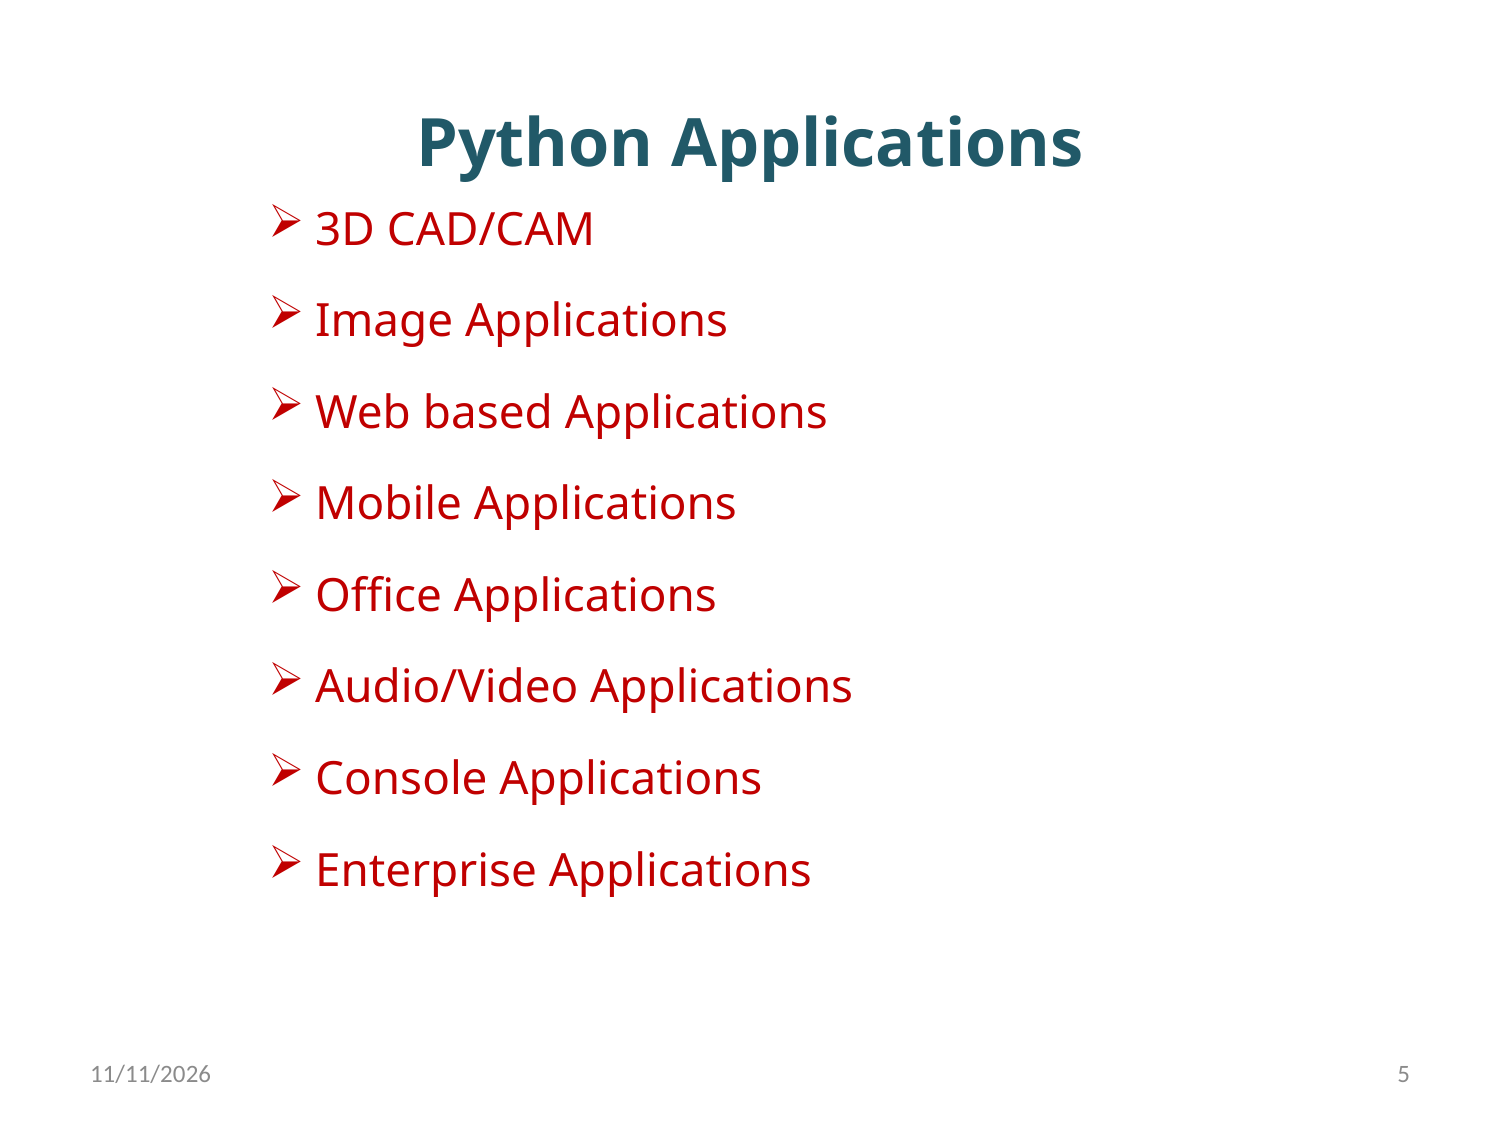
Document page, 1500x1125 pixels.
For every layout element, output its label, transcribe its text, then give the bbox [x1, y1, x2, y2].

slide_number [75, 1042, 425, 1103]
list 3D CAD/CAM Image Applications Web based Applications Mobile Applications Office Applications Audio/Video Applications Console Applications Enterprise Applications [75, 99, 1425, 1075]
slide_number 5 [1074, 1042, 1425, 1103]
